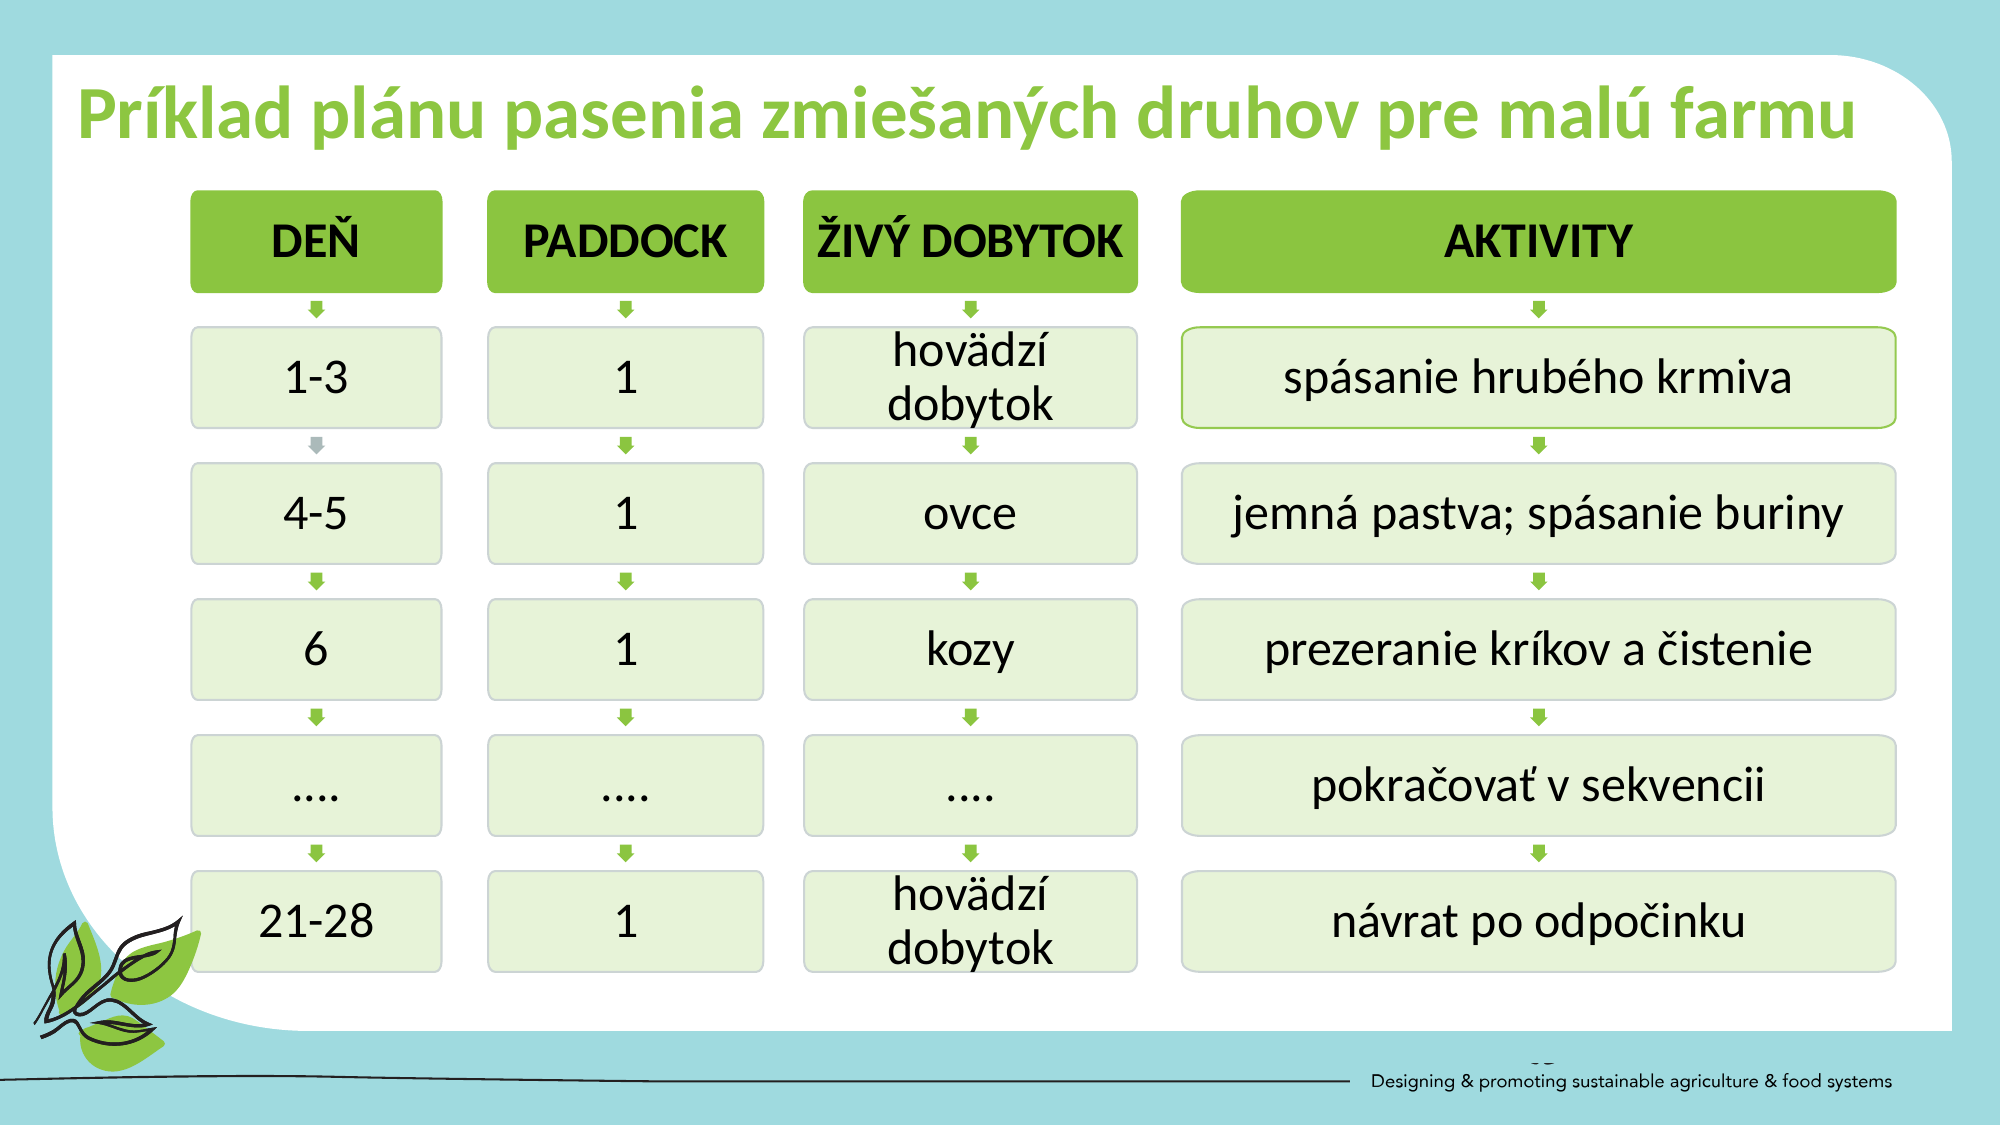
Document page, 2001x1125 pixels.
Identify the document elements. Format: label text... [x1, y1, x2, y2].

picture [1332, 1063, 1914, 1105]
list Príklad plánu pasenia zmiešaných druhov pre malú farmu [62, 66, 1915, 198]
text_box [191, 191, 1896, 972]
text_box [42, 889, 199, 1080]
